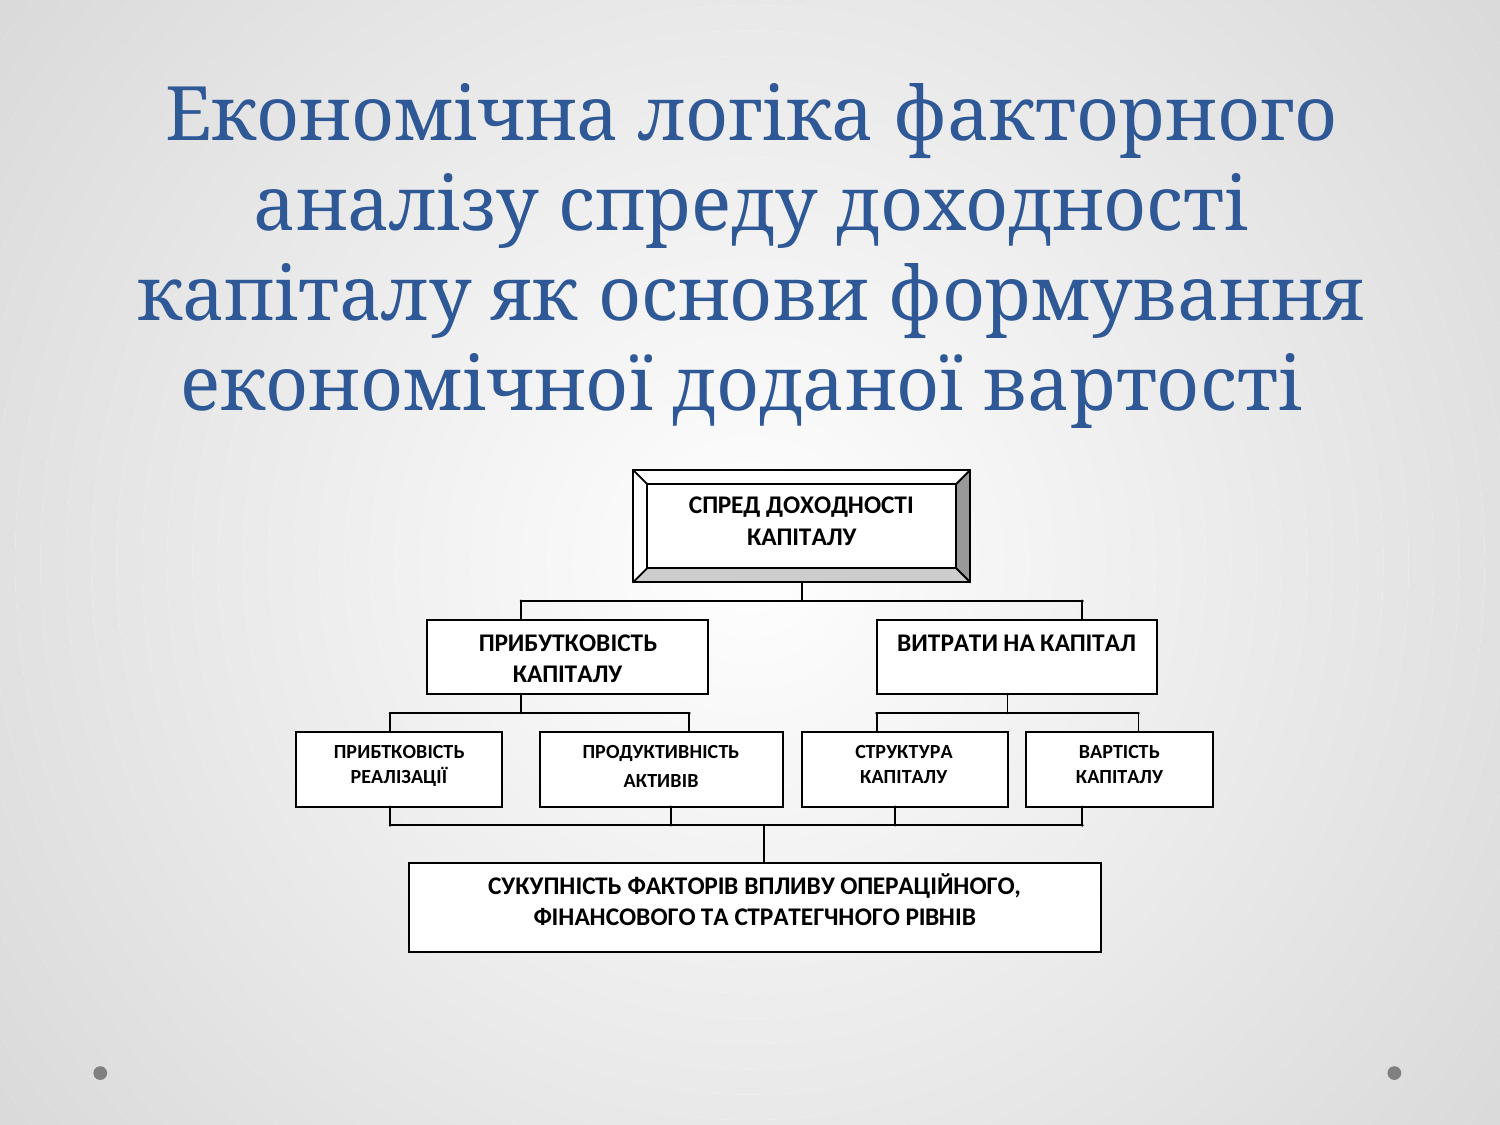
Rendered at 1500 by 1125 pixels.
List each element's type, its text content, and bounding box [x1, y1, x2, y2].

picture [277, 467, 1456, 1006]
title Економічна логіка факторного аналізу спреду доходності капіталу як основи формування економічної доданої вартості [76, 42, 1427, 433]
